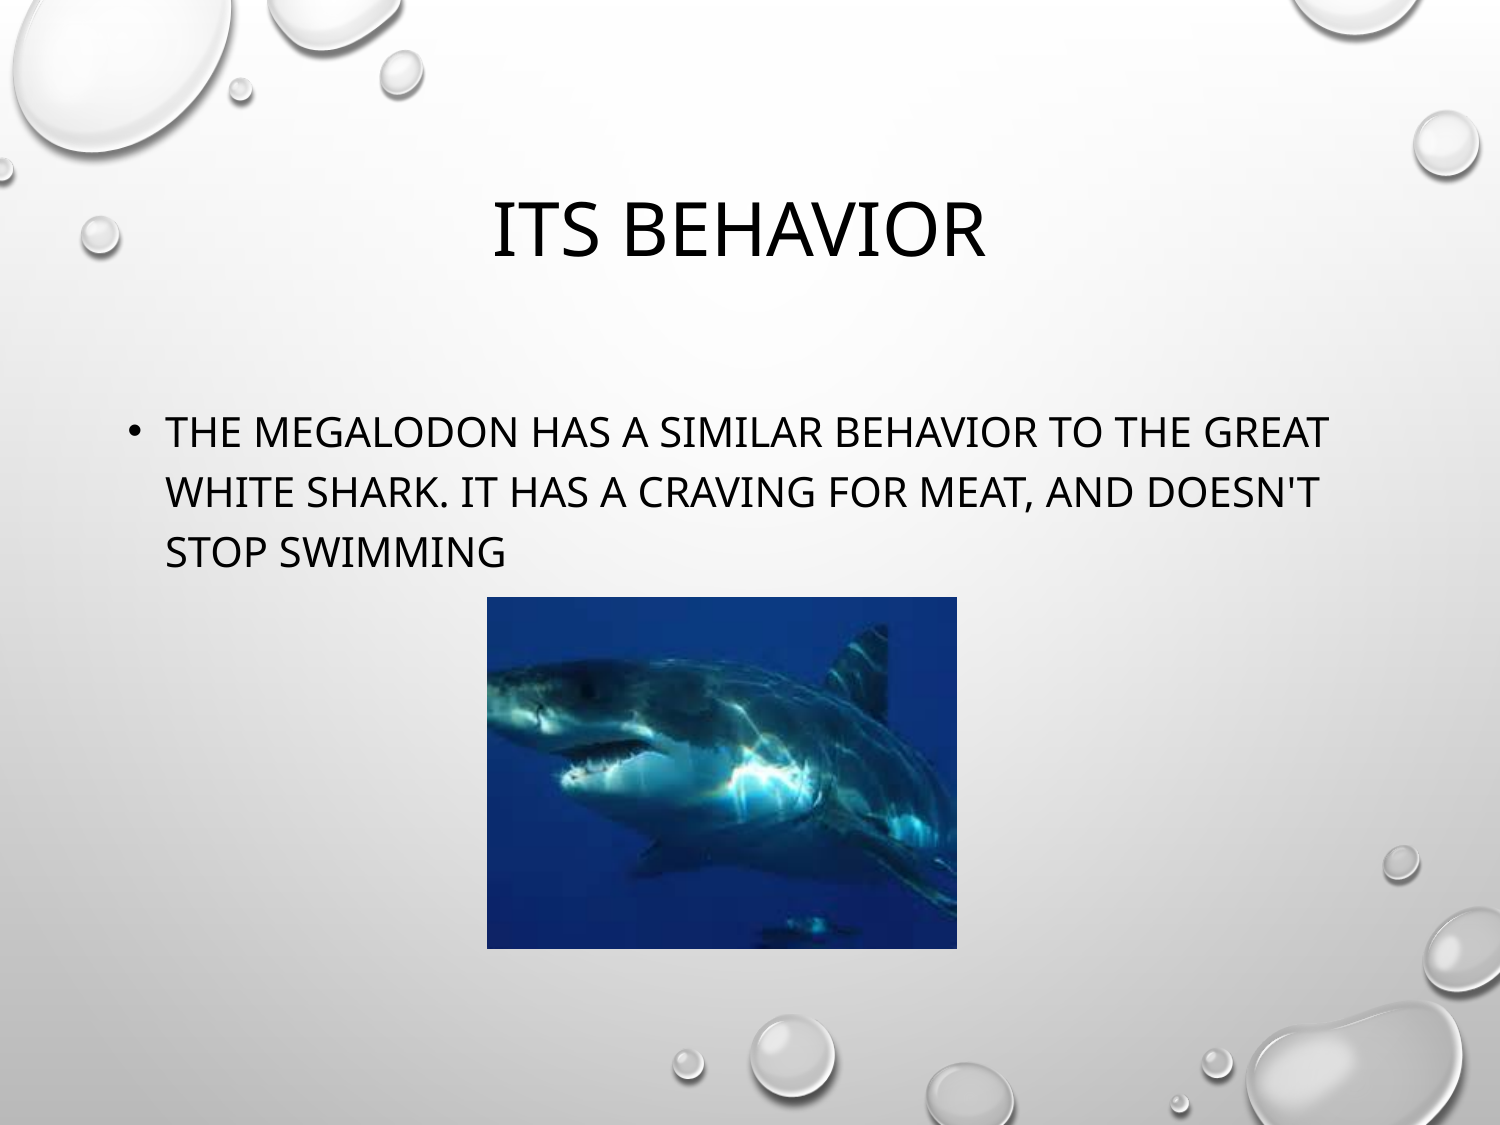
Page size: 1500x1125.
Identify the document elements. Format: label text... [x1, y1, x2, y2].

picture [0, 0, 1500, 1125]
list The megalodon has a similar behavior to the great white shark. it has a craving for meat, and doesn't stop swimming [112, 388, 1388, 950]
title Its behavior [112, 101, 1388, 364]
